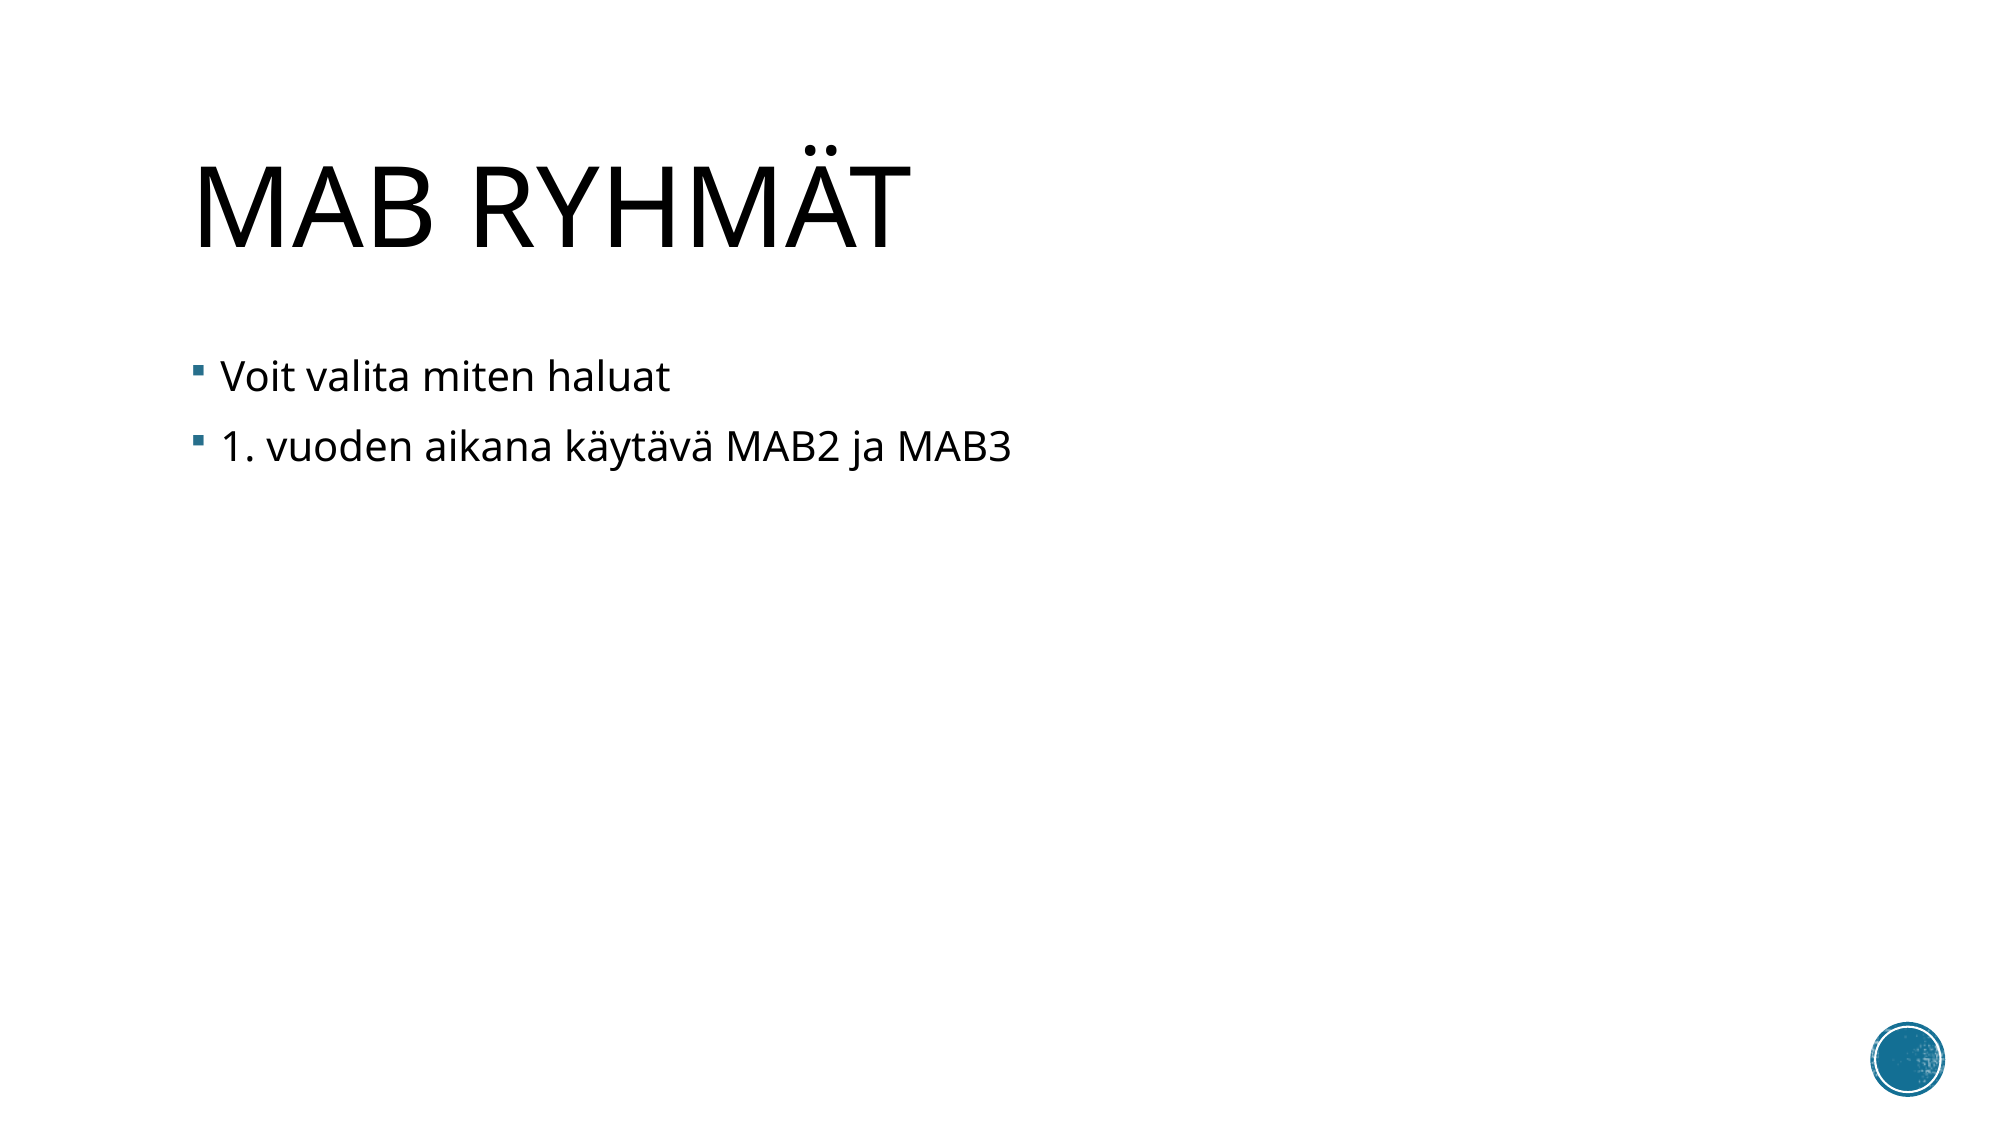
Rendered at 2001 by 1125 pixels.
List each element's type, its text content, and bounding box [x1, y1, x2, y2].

list Voit valita miten haluat 1. vuoden aikana käytävä MAB2 ja MAB3 [175, 348, 1826, 1013]
title MAB ryhmät [175, 79, 1826, 344]
